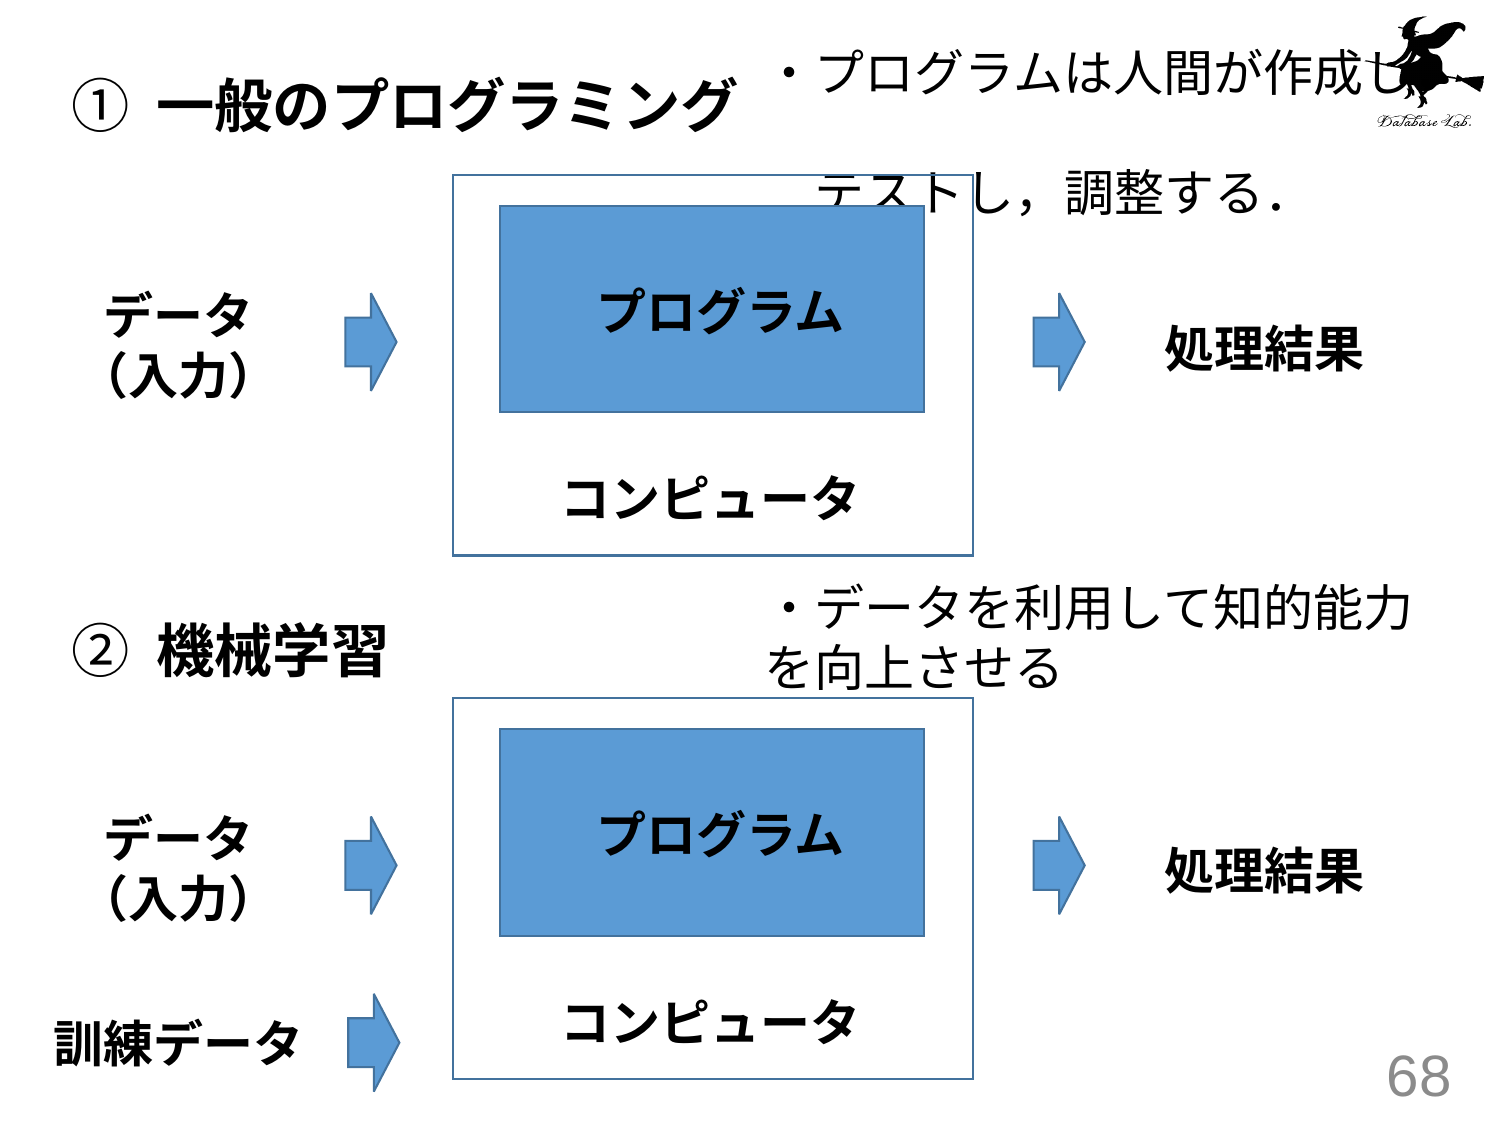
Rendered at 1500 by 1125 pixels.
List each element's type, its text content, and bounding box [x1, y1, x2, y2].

text_box コンピュータ [545, 983, 879, 1059]
text_box [499, 205, 925, 413]
text_box ・データを利用して知的能力を向上させる [749, 569, 1467, 704]
list ① 一般のプログラミング ② 機械学習 [55, 61, 1467, 1103]
text_box 訓練データ [0, 1004, 371, 1080]
picture [1362, 14, 1486, 130]
text_box プログラム [581, 272, 865, 348]
text_box [371, 993, 401, 1093]
text_box 処理結果 [1098, 310, 1432, 386]
text_box [1032, 816, 1086, 915]
text_box [1032, 292, 1086, 392]
text_box [346, 816, 398, 915]
text_box [499, 728, 925, 937]
text_box [452, 697, 974, 1080]
text_box ・プログラムは人間が作成し， テストし，調整する． [749, 34, 1467, 229]
text_box [452, 174, 974, 557]
text_box コンピュータ [545, 460, 879, 535]
text_box [346, 292, 398, 392]
slide_number 68 [1129, 1042, 1467, 1103]
text_box データ （入力） [12, 800, 346, 936]
text_box プログラム [581, 796, 865, 871]
text_box データ （入力） [12, 277, 346, 412]
text_box 処理結果 [1098, 832, 1432, 908]
